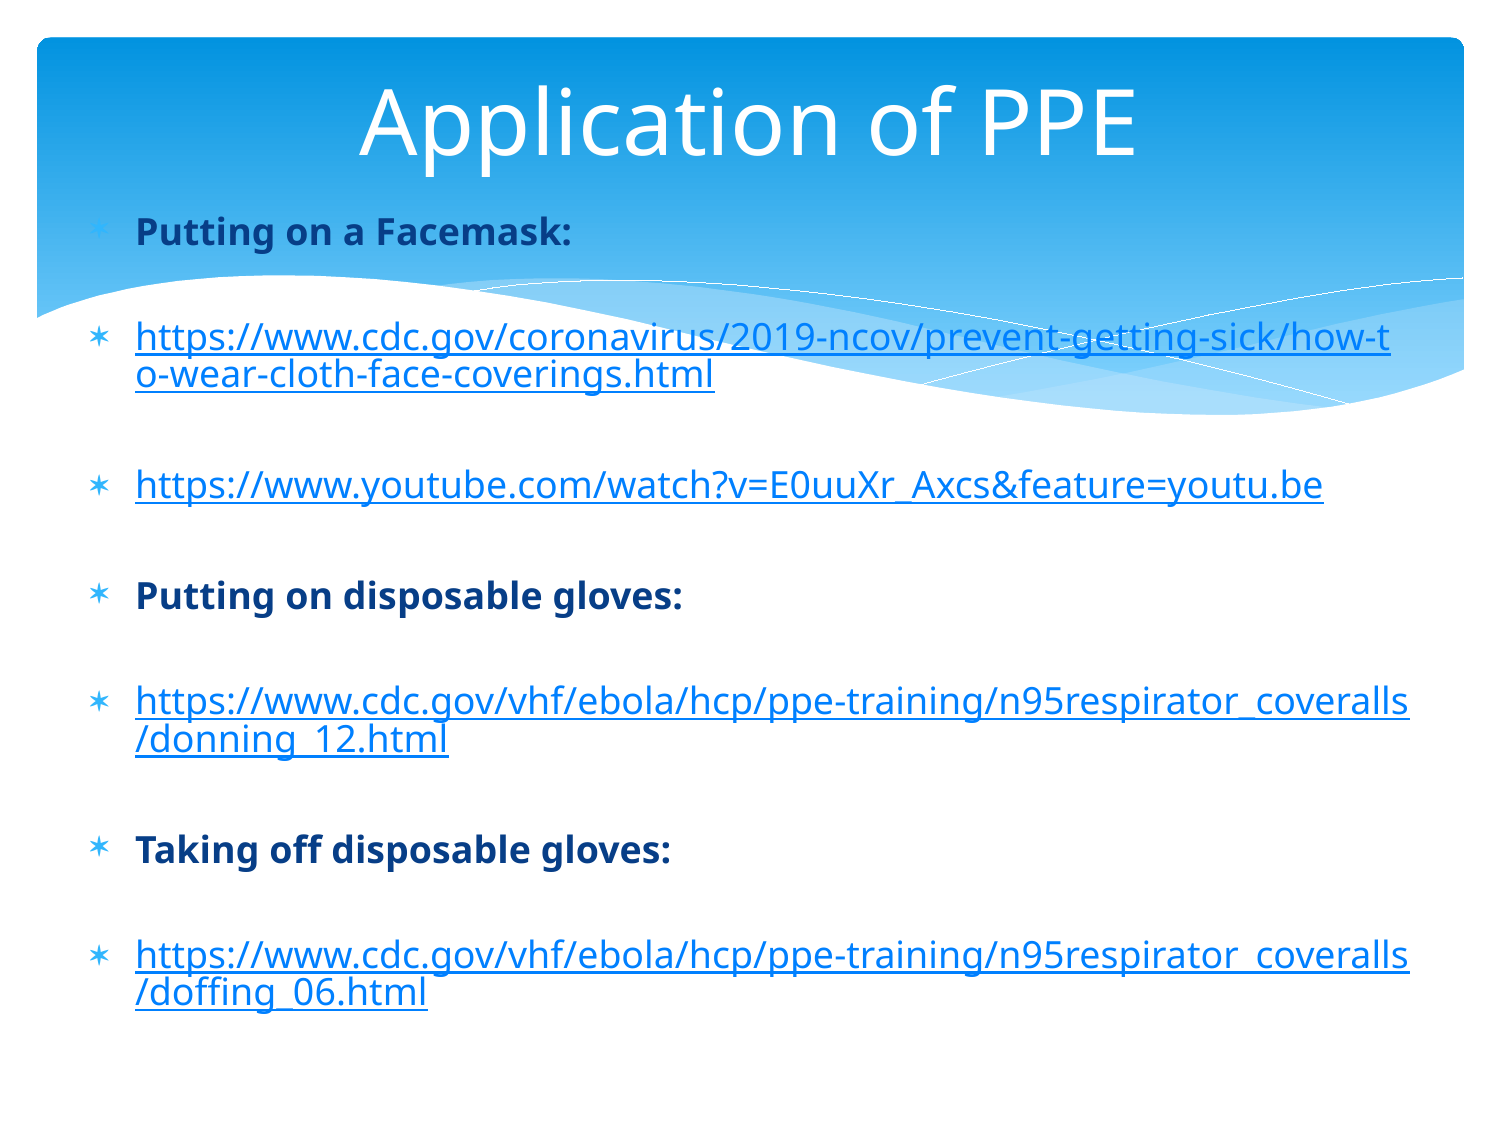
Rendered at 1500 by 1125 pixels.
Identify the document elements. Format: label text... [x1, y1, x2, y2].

title Application of PPE [75, 24, 1425, 213]
list Putting on a Facemask: https://www.cdc.gov/coronavirus/2019-ncov/prevent-getting-sick/how-to-wear-cloth-face-coverings.html https://www.youtube.com/watch?v=E0uuXr_Axcs&feature=youtu.be Putting on disposable gloves: https://www.cdc.gov/vhf/ebola/hcp/ppe-training/n95respirator_coveralls/donning_12.html Taking off disposable gloves: https://www.cdc.gov/vhf/ebola/hcp/ppe-training/n95respirator_coveralls/doffing_06.html [75, 213, 1425, 943]
